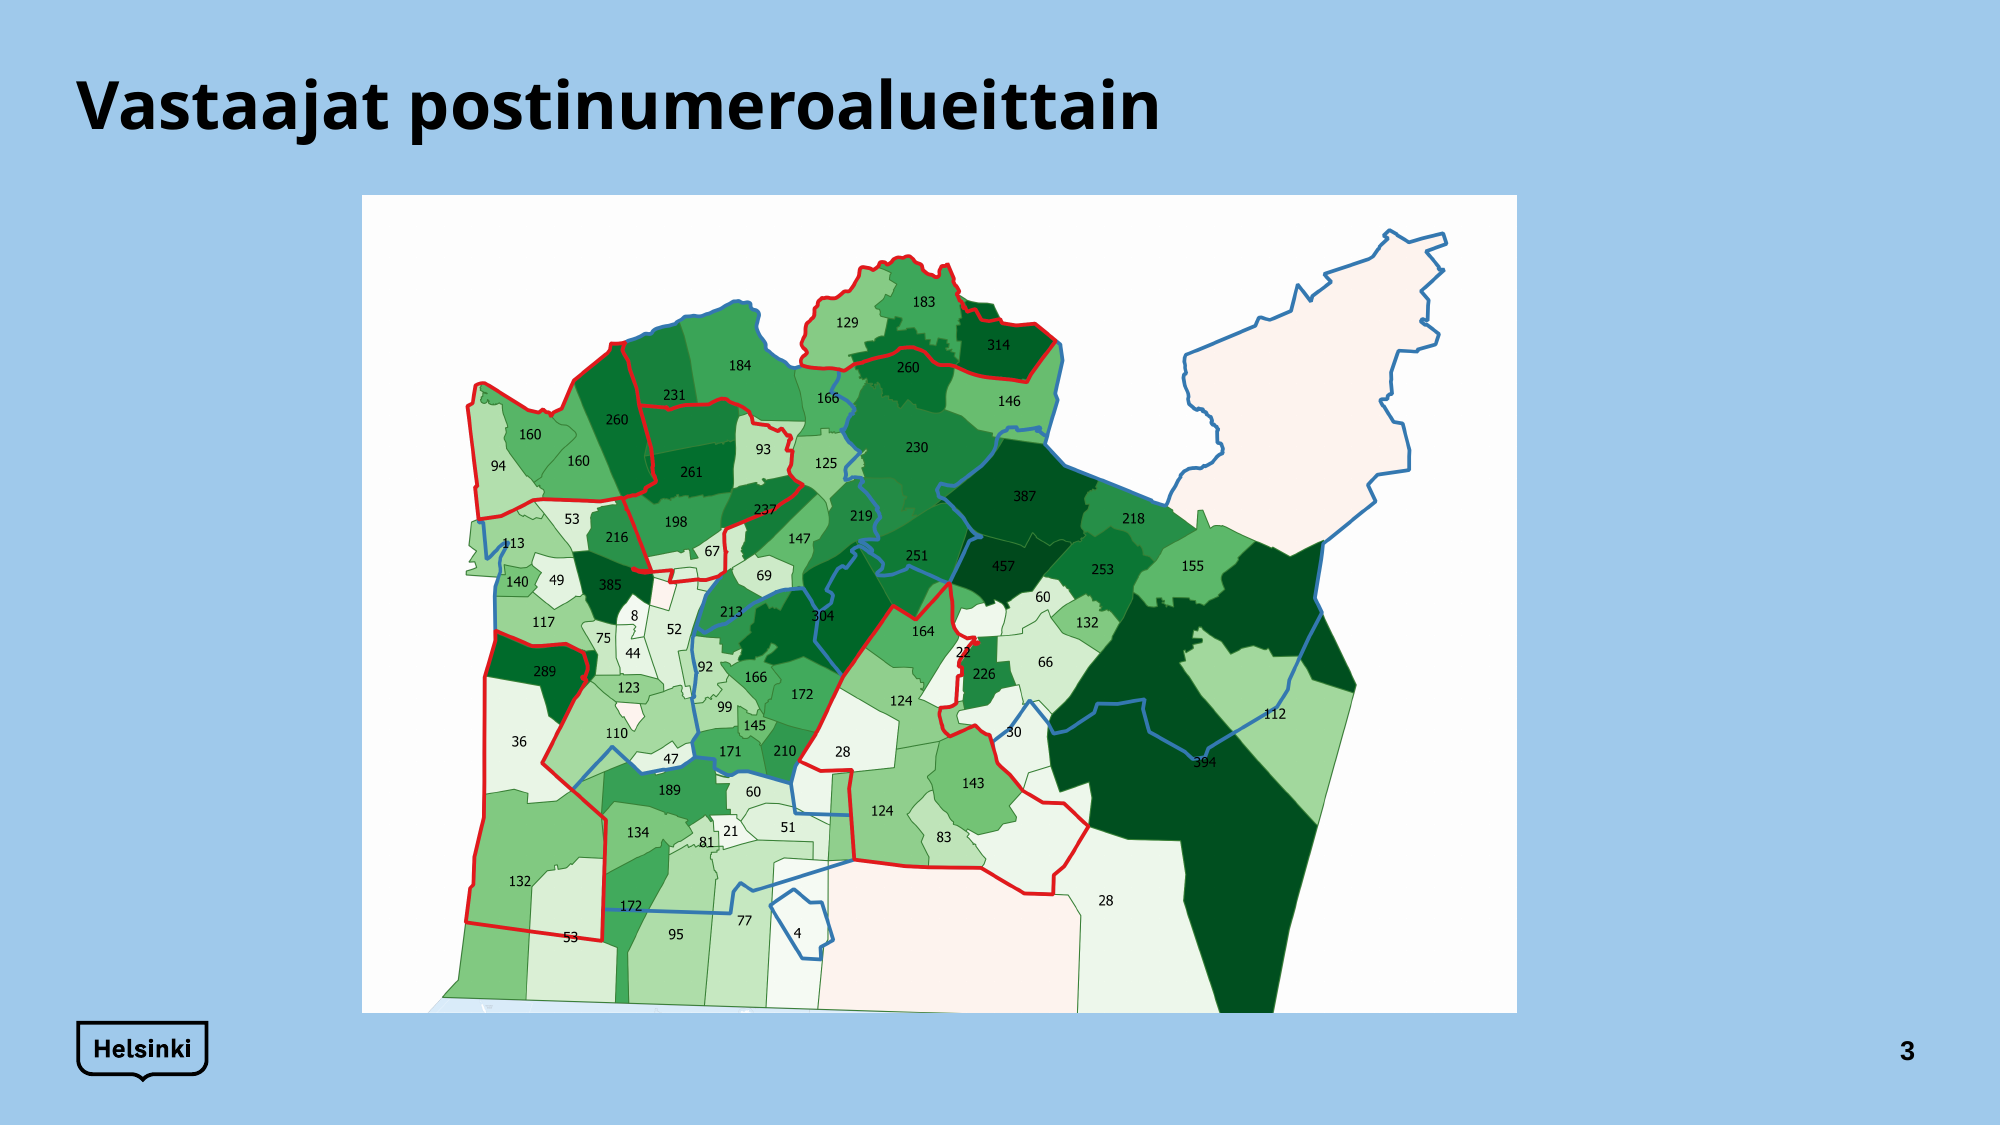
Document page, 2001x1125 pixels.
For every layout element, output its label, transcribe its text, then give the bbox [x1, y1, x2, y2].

picture [361, 195, 1517, 1013]
title Vastaajat postinumeroalueittain [76, 71, 1713, 201]
slide_number 3 [1712, 1028, 1916, 1071]
